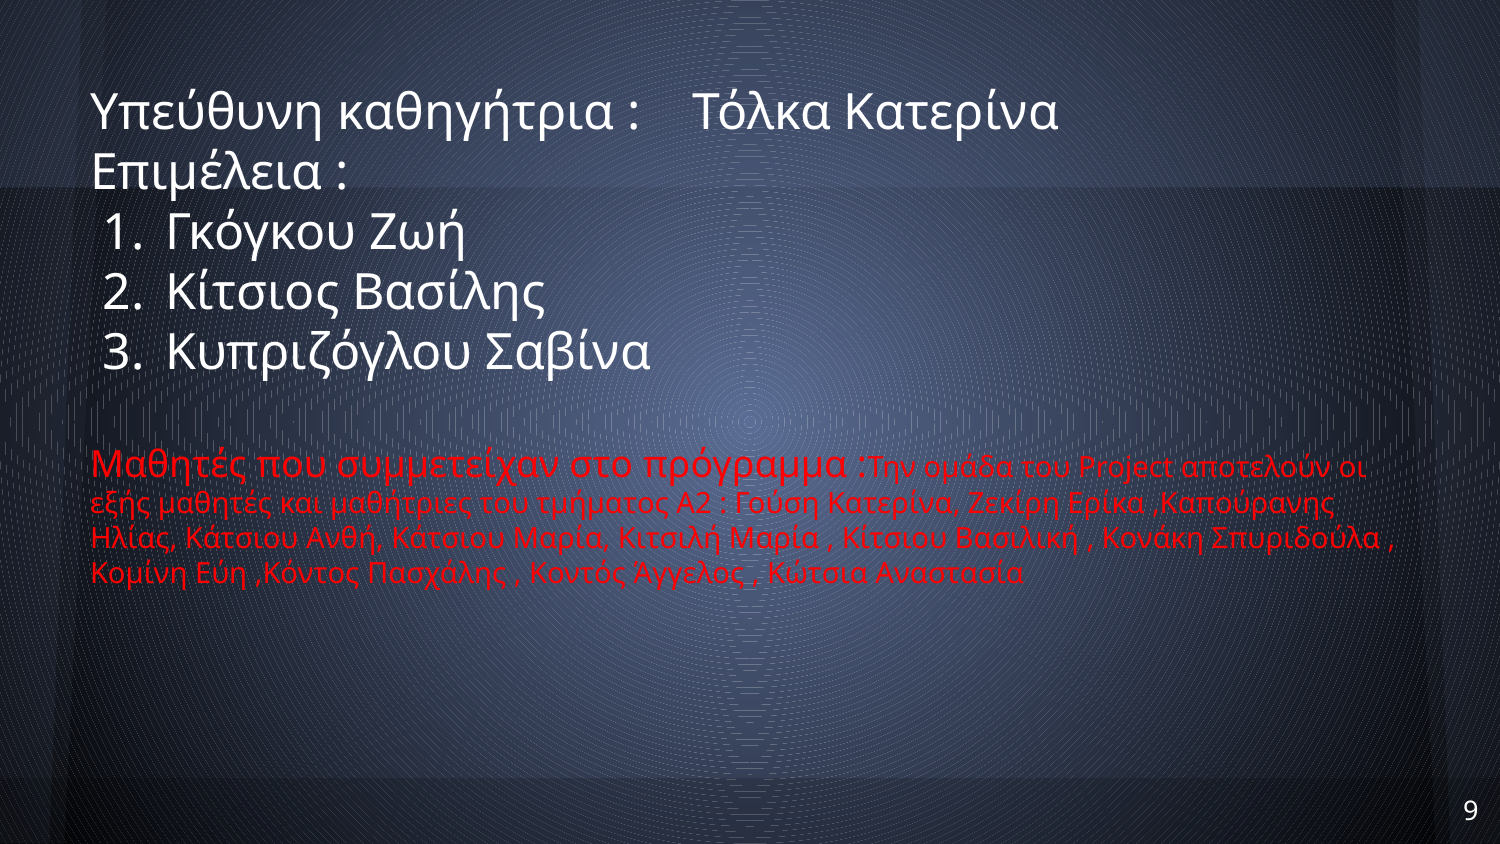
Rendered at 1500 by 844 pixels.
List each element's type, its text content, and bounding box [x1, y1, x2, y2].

list Υπεύθυνη καθηγήτρια : Τόλκα Κατερίνα Επιμέλεια : Γκόγκου Ζωή Κίτσιος Βασίλης Κυπριζόγλου Σαβίνα Μαθητές που συμμετείχαν στο πρόγραμμα :Την ομάδα του Project αποτελούν οι εξής μαθητές και μαθήτριες του τμήματος Α2 : Γούση Κατερίνα, Ζεκίρη Ερίκα ,Καπούρανης Ηλίας, Κάτσιου Ανθή, Κάτσιου Μαρία, Κιτσιλή Μαρία , Κίτσιου Βασιλική , Κονάκη Σπυριδούλα , Κομίνη Εύη ,Κόντος Πασχάλης , Κοντός Άγγελος , Κώτσια Αναστασία [75, 64, 1425, 807]
slide_number ‹#› [1403, 779, 1494, 844]
